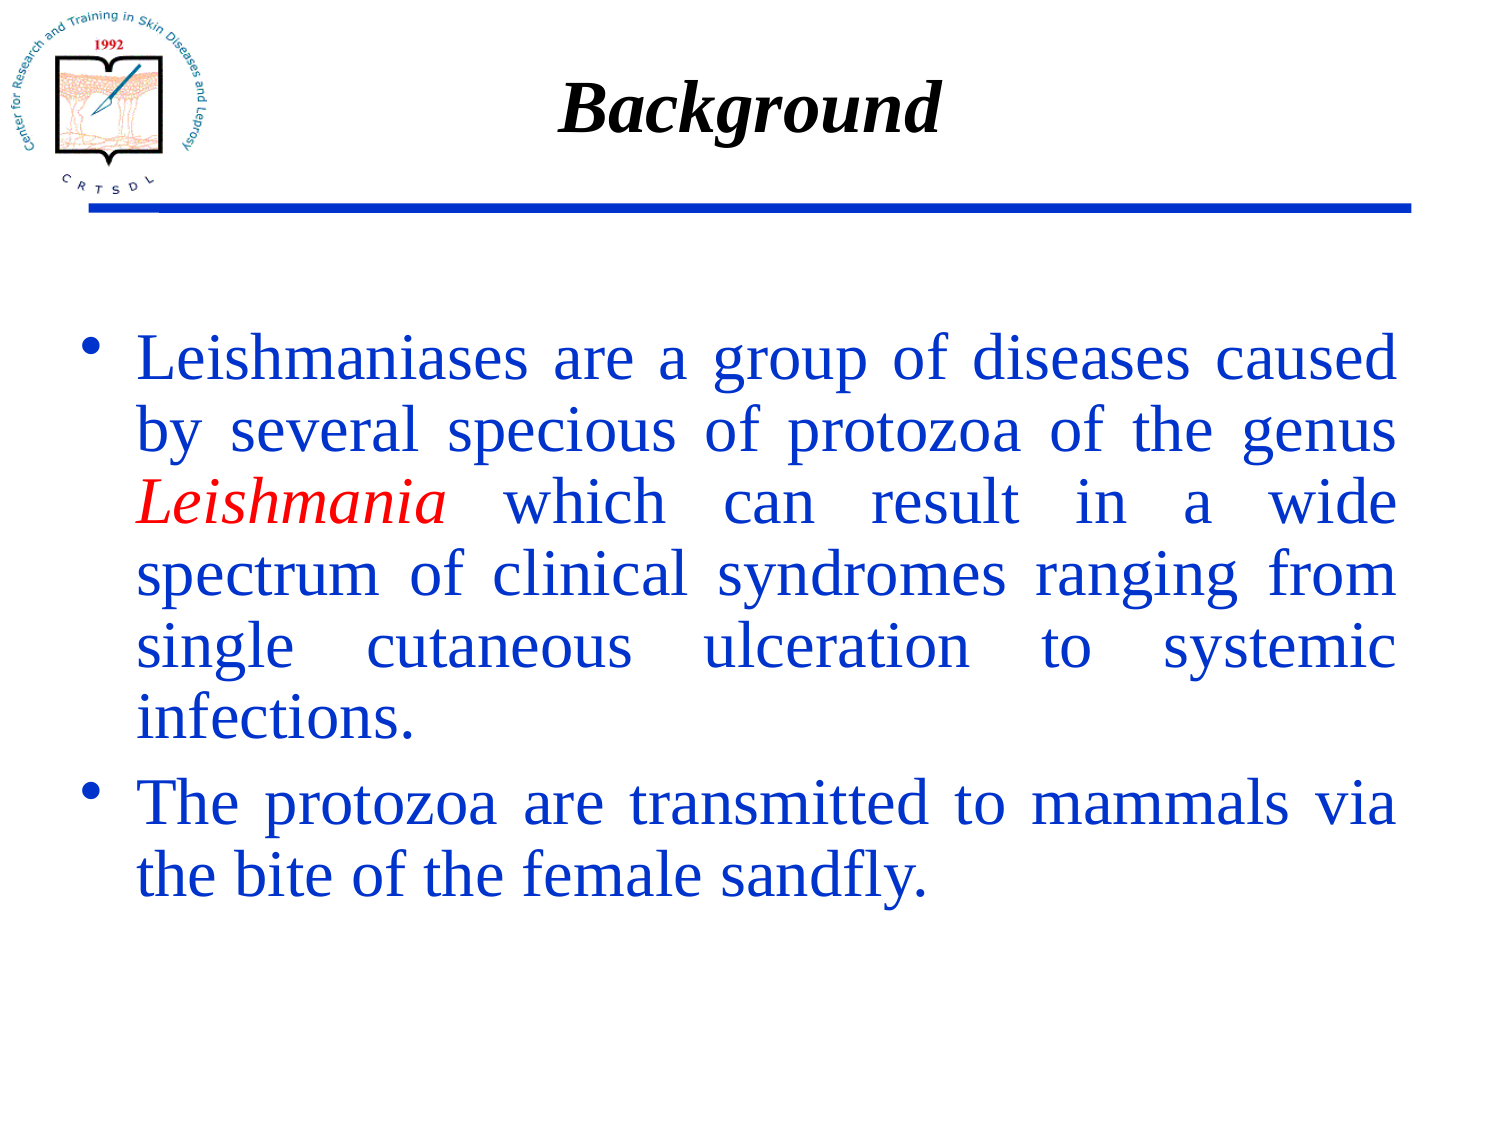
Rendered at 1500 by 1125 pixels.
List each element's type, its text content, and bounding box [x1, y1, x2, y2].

picture [11, 11, 207, 194]
list Leishmaniases are a group of diseases caused by several specious of protozoa of the genus Leishmania which can result in a wide spectrum of clinical syndromes ranging from single cutaneous ulceration to systemic infections. The protozoa are transmitted to mammals via the bite of the female sandfly. [64, 314, 1416, 929]
title Background [74, 44, 1426, 162]
